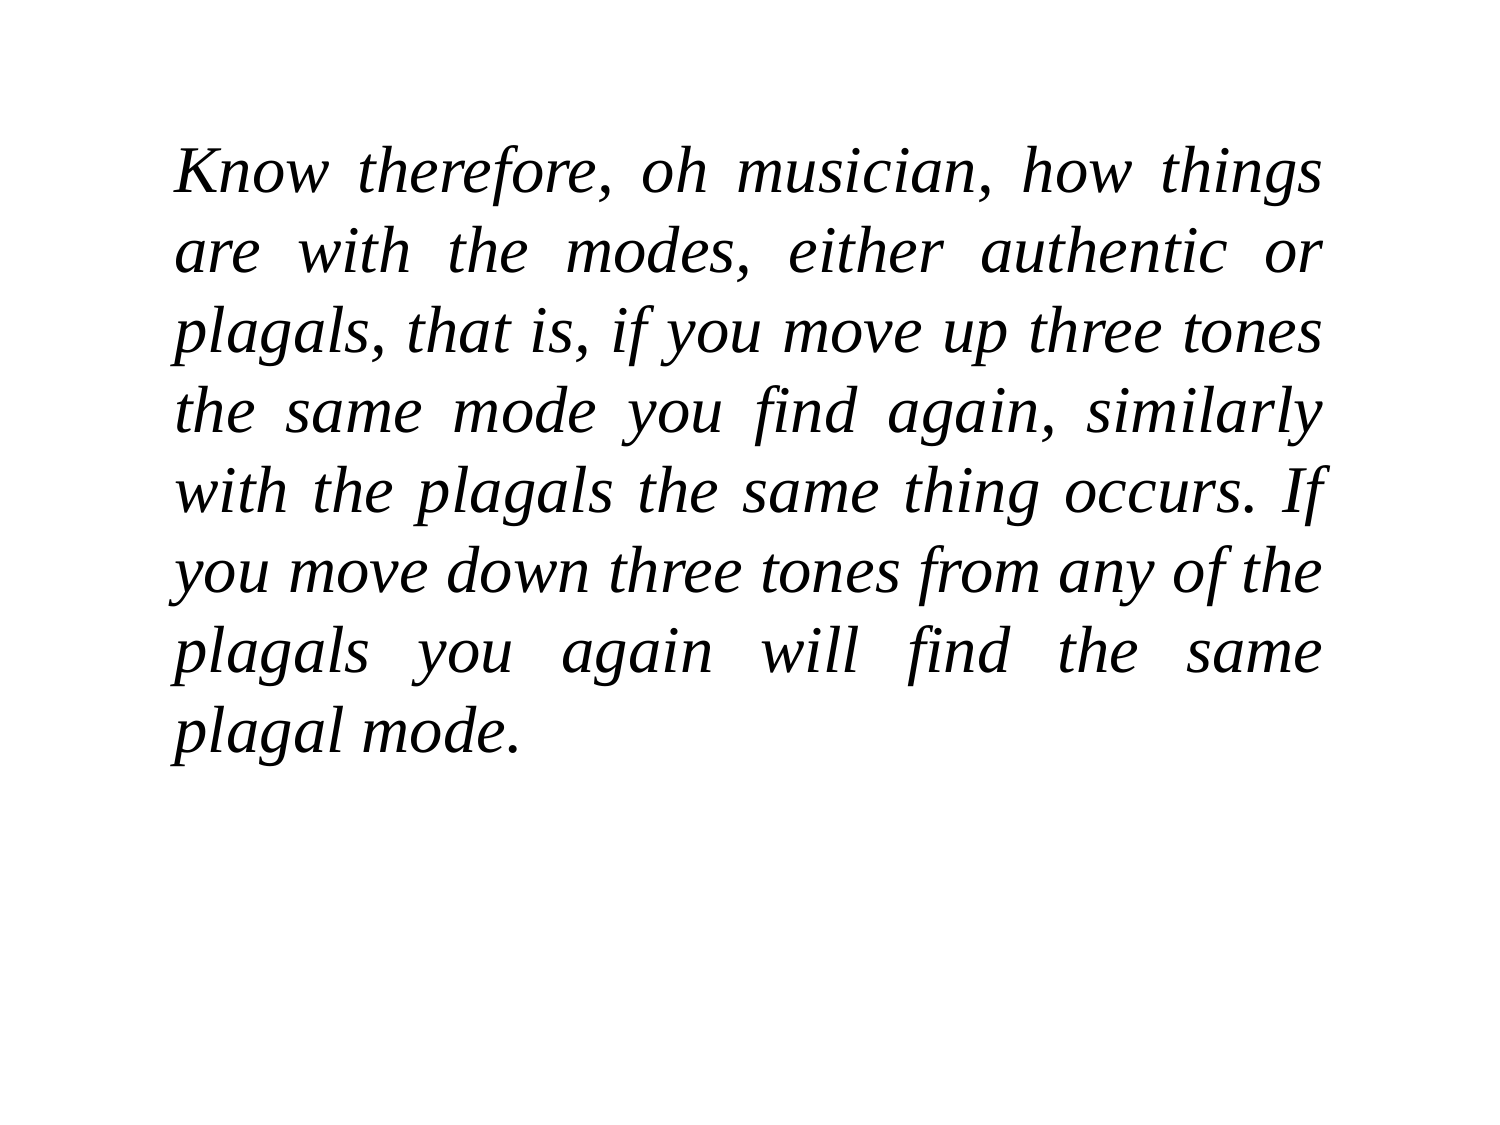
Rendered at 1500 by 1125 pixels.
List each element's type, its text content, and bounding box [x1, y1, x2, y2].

text_box Know therefore, oh musician, how things are with the modes, either authentic or plagals, that is, if you move up three tones the same mode you find again, similarly with the plagals the same thing occurs. If you move down three tones from any of the plagals you again will find the same plagal mode. [159, 118, 1341, 774]
